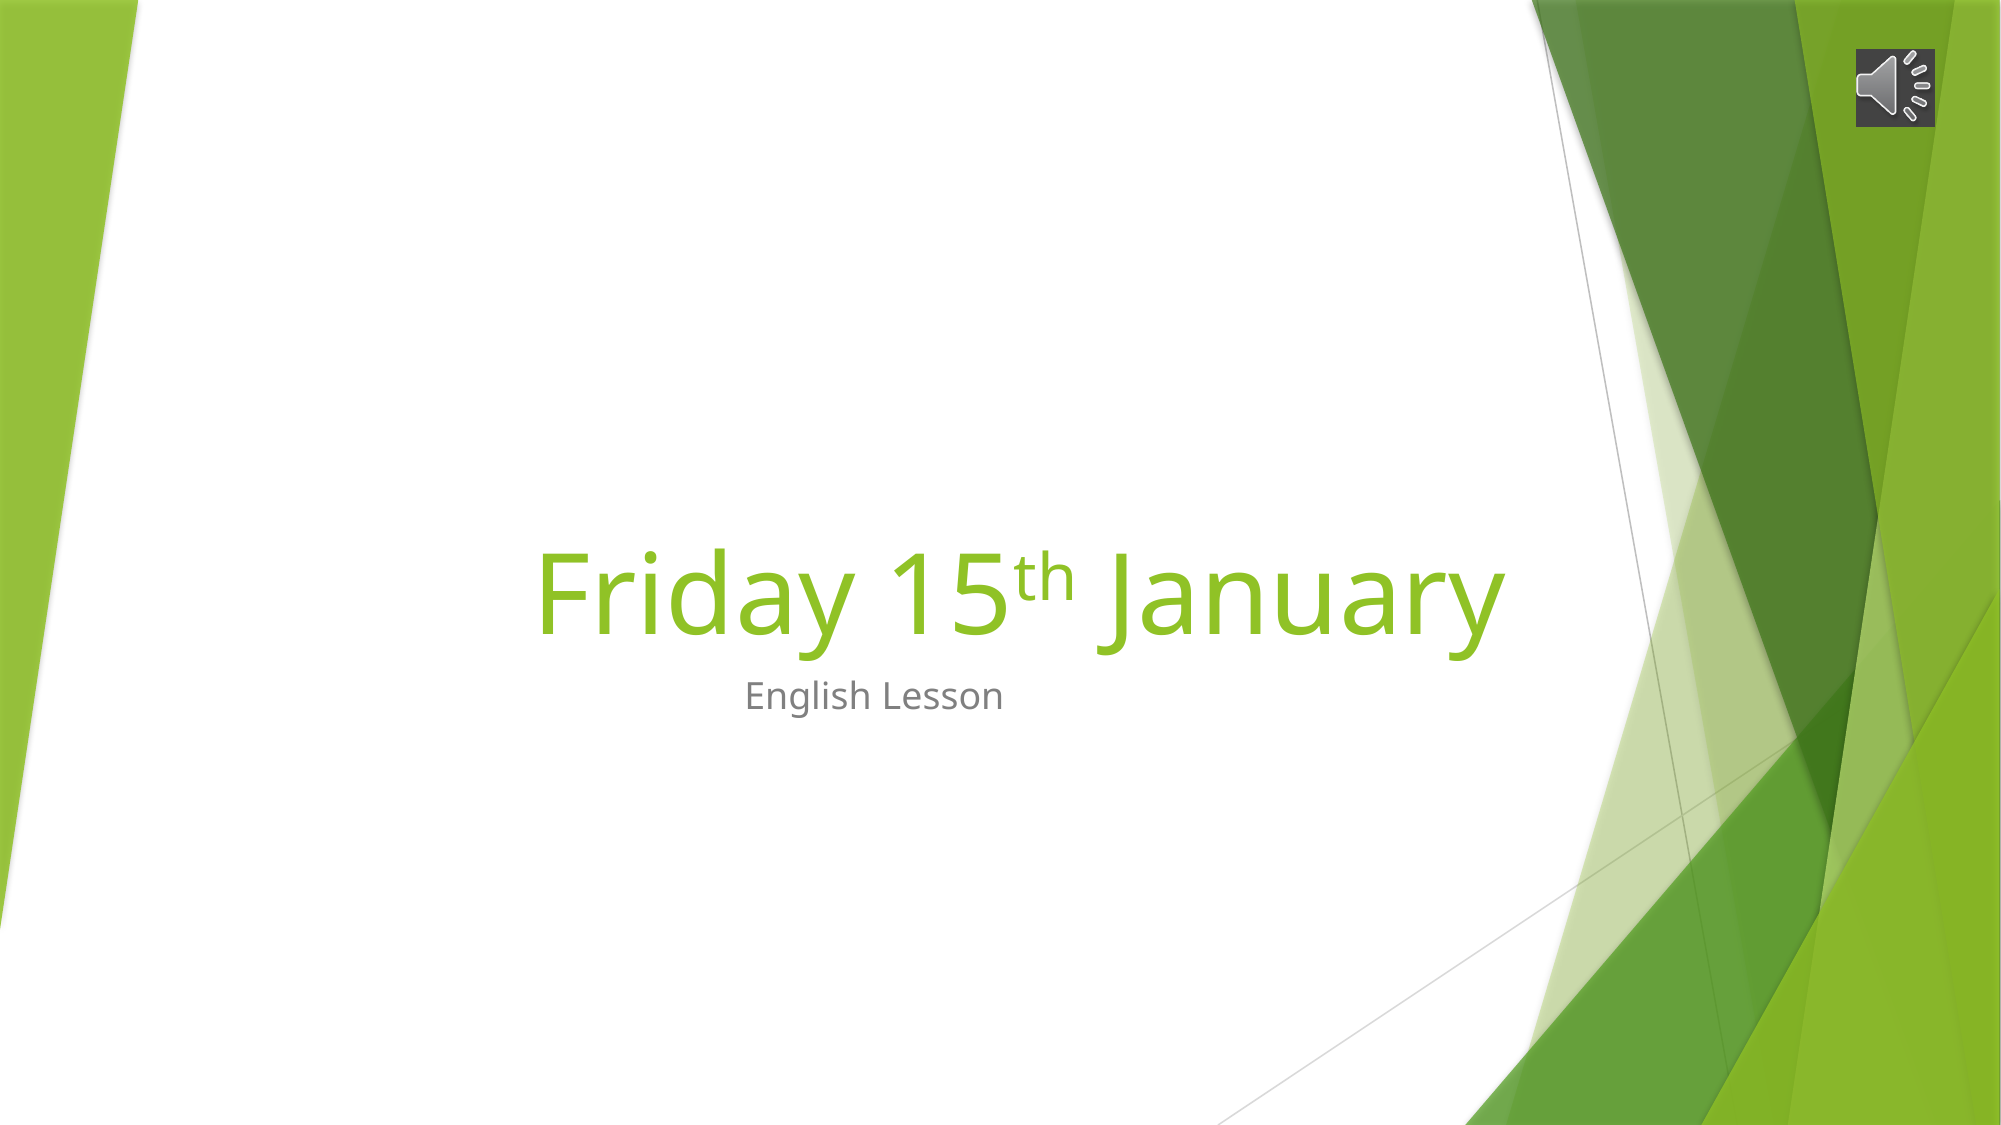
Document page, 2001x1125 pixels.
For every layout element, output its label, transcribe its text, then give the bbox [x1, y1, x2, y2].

title Friday 15th January [247, 394, 1522, 664]
picture [1855, 47, 1937, 129]
subtitle English Lesson [247, 664, 1522, 845]
